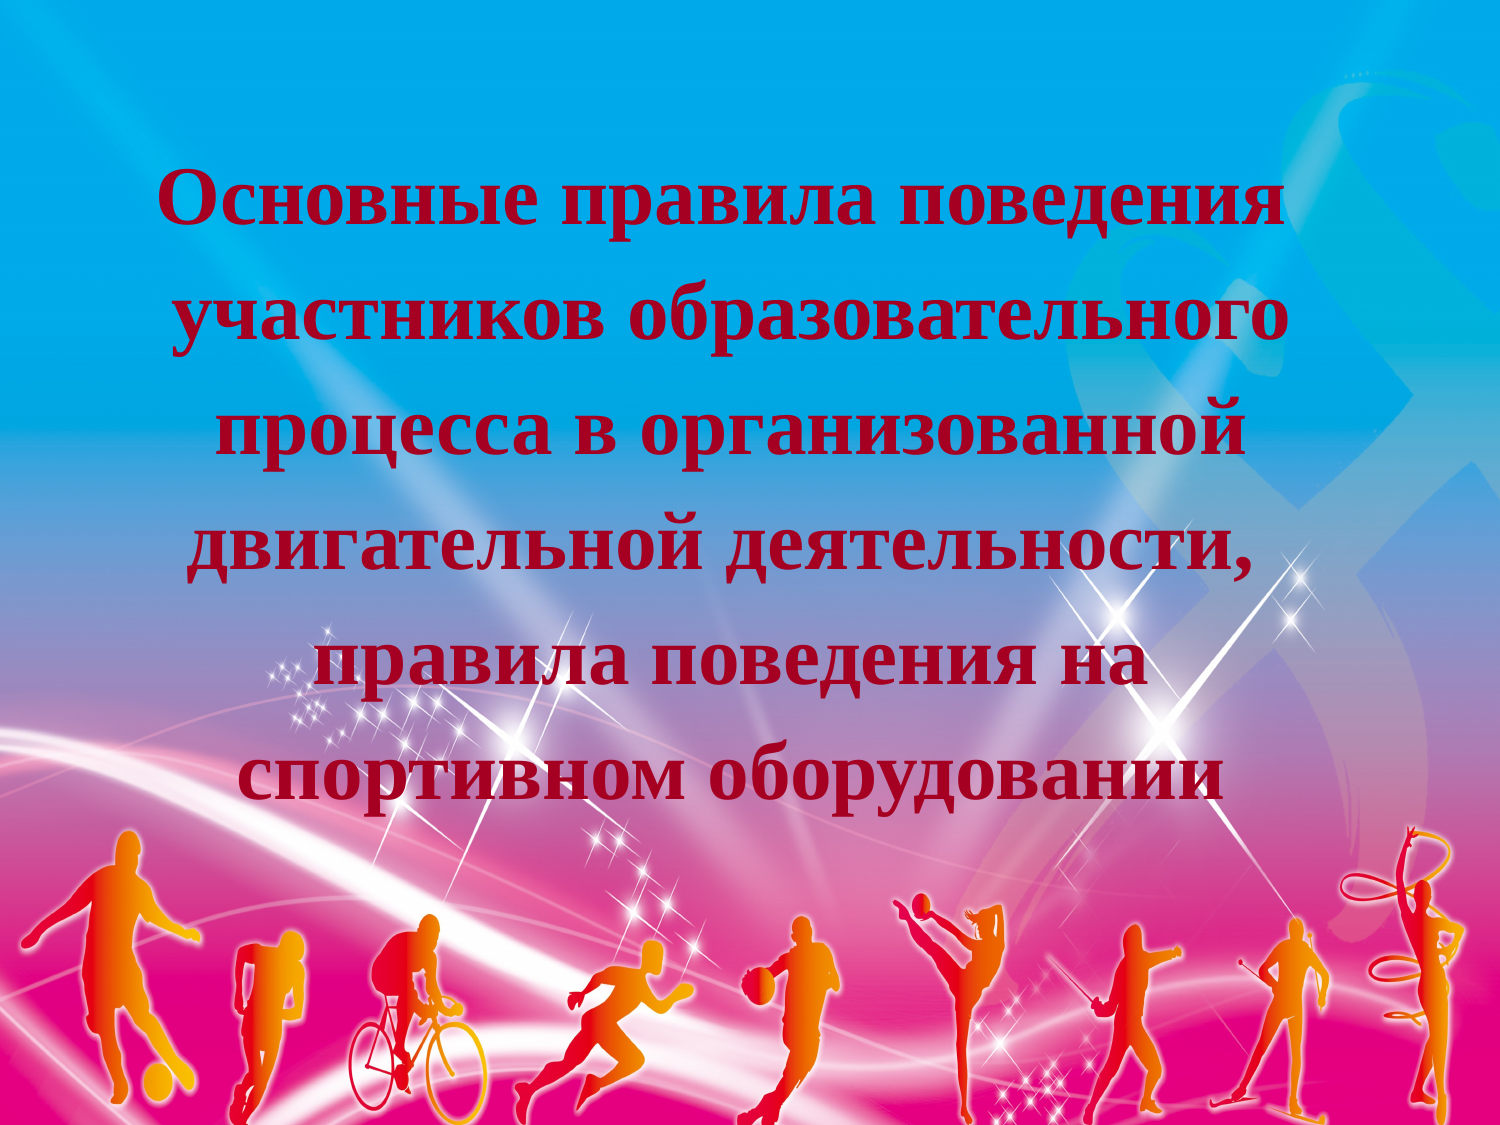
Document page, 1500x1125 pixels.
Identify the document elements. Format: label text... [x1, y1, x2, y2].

picture [0, 358, 1500, 1125]
text_box Основные правила поведения участников образовательного процесса в организованной двигательной деятельности, правила поведения на спортивном оборудовании [64, 19, 1436, 824]
